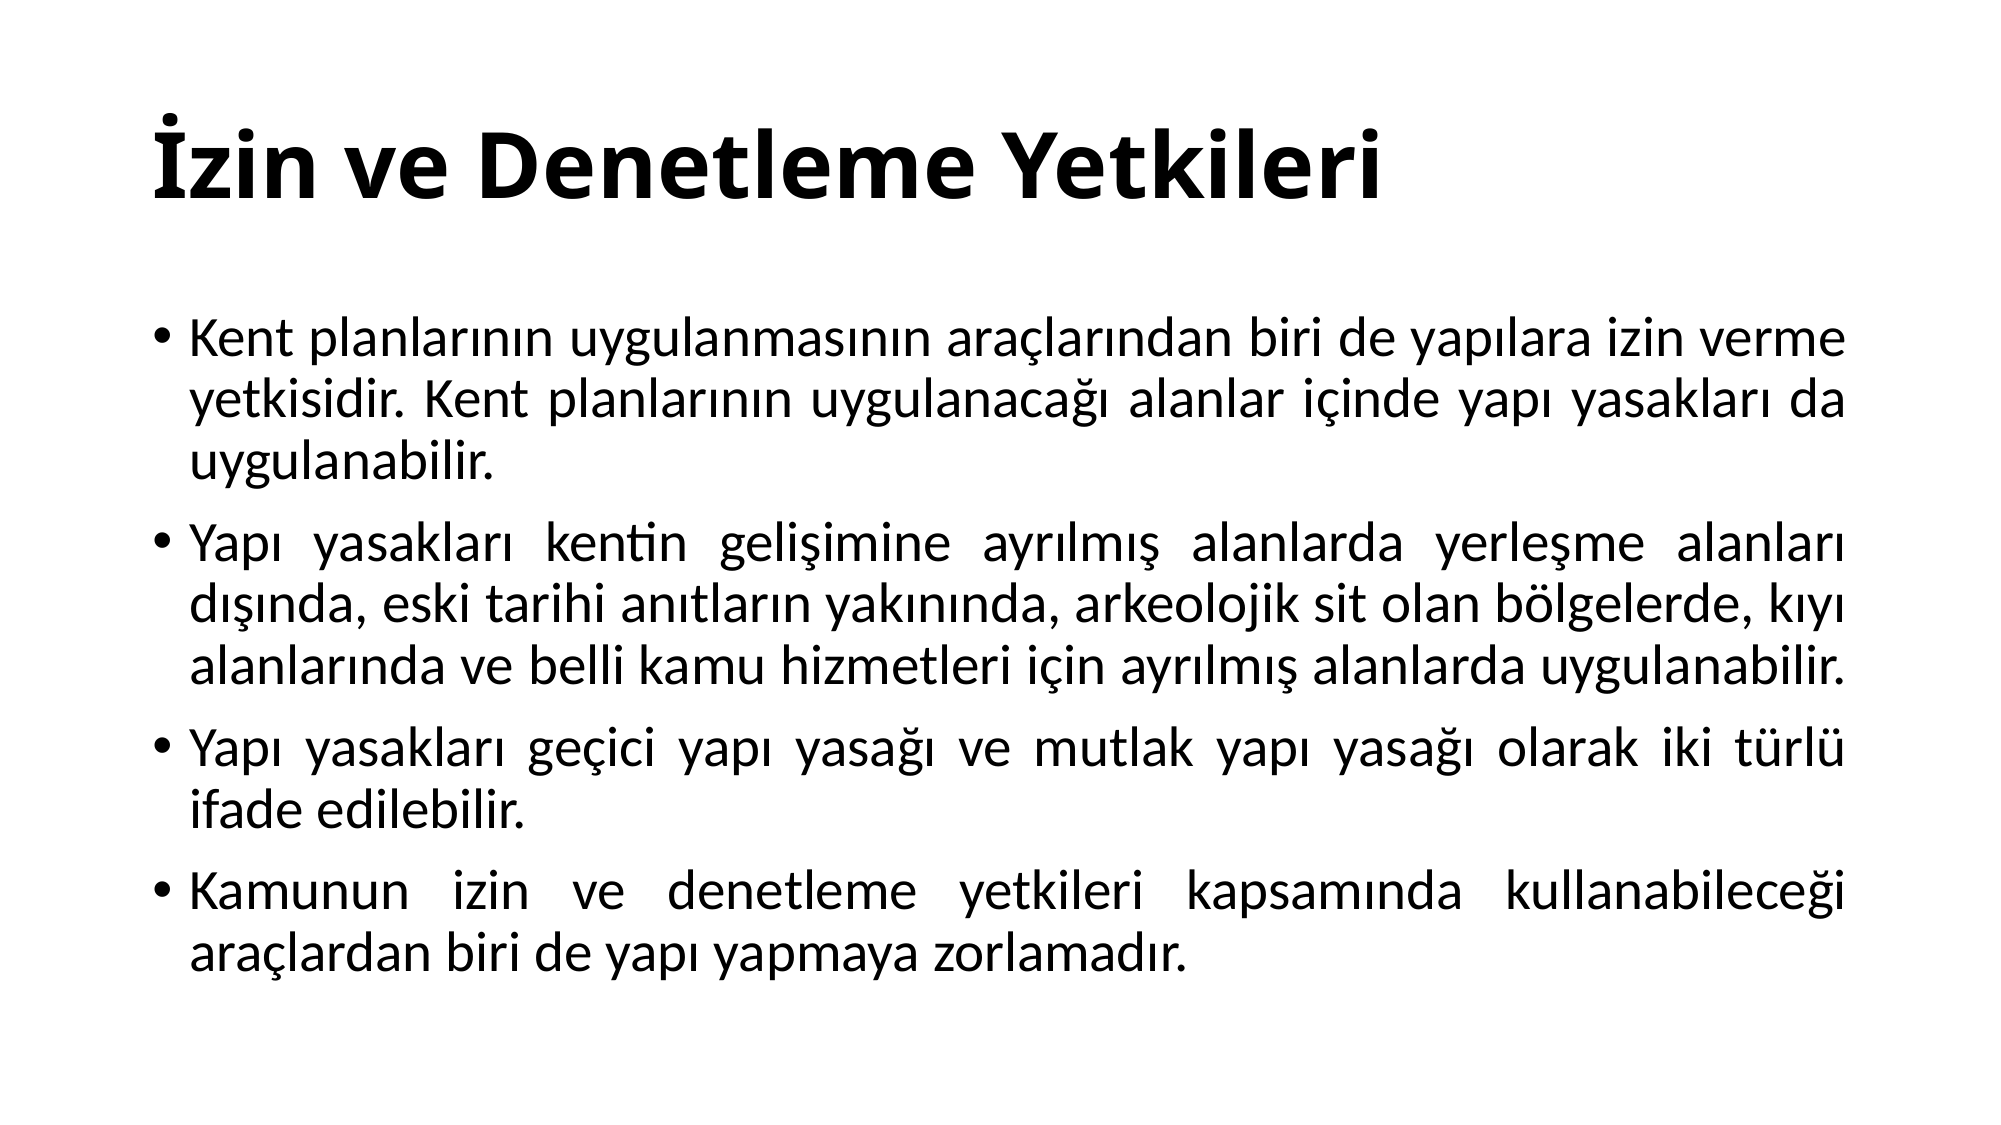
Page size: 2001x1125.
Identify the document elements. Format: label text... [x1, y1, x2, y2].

title İzin ve Denetleme Yetkileri [137, 59, 1863, 278]
list Kent planlarının uygulanmasının araçlarından biri de yapılara izin verme yetkisidir. Kent planlarının uygulanacağı alanlar içinde yapı yasakları da uygulanabilir. Yapı yasakları kentin gelişimine ayrılmış alanlarda yerleşme alanları dışında, eski tarihi anıtların yakınında, arkeolojik sit olan bölgelerde, kıyı alanlarında ve belli kamu hizmetleri için ayrılmış alanlarda uygulanabilir. Yapı yasakları geçici yapı yasağı ve mutlak yapı yasağı olarak iki türlü ifade edilebilir. Kamunun izin ve denetleme yetkileri kapsamında kullanabileceği araçlardan biri de yapı yapmaya zorlamadır. [137, 299, 1863, 1014]
